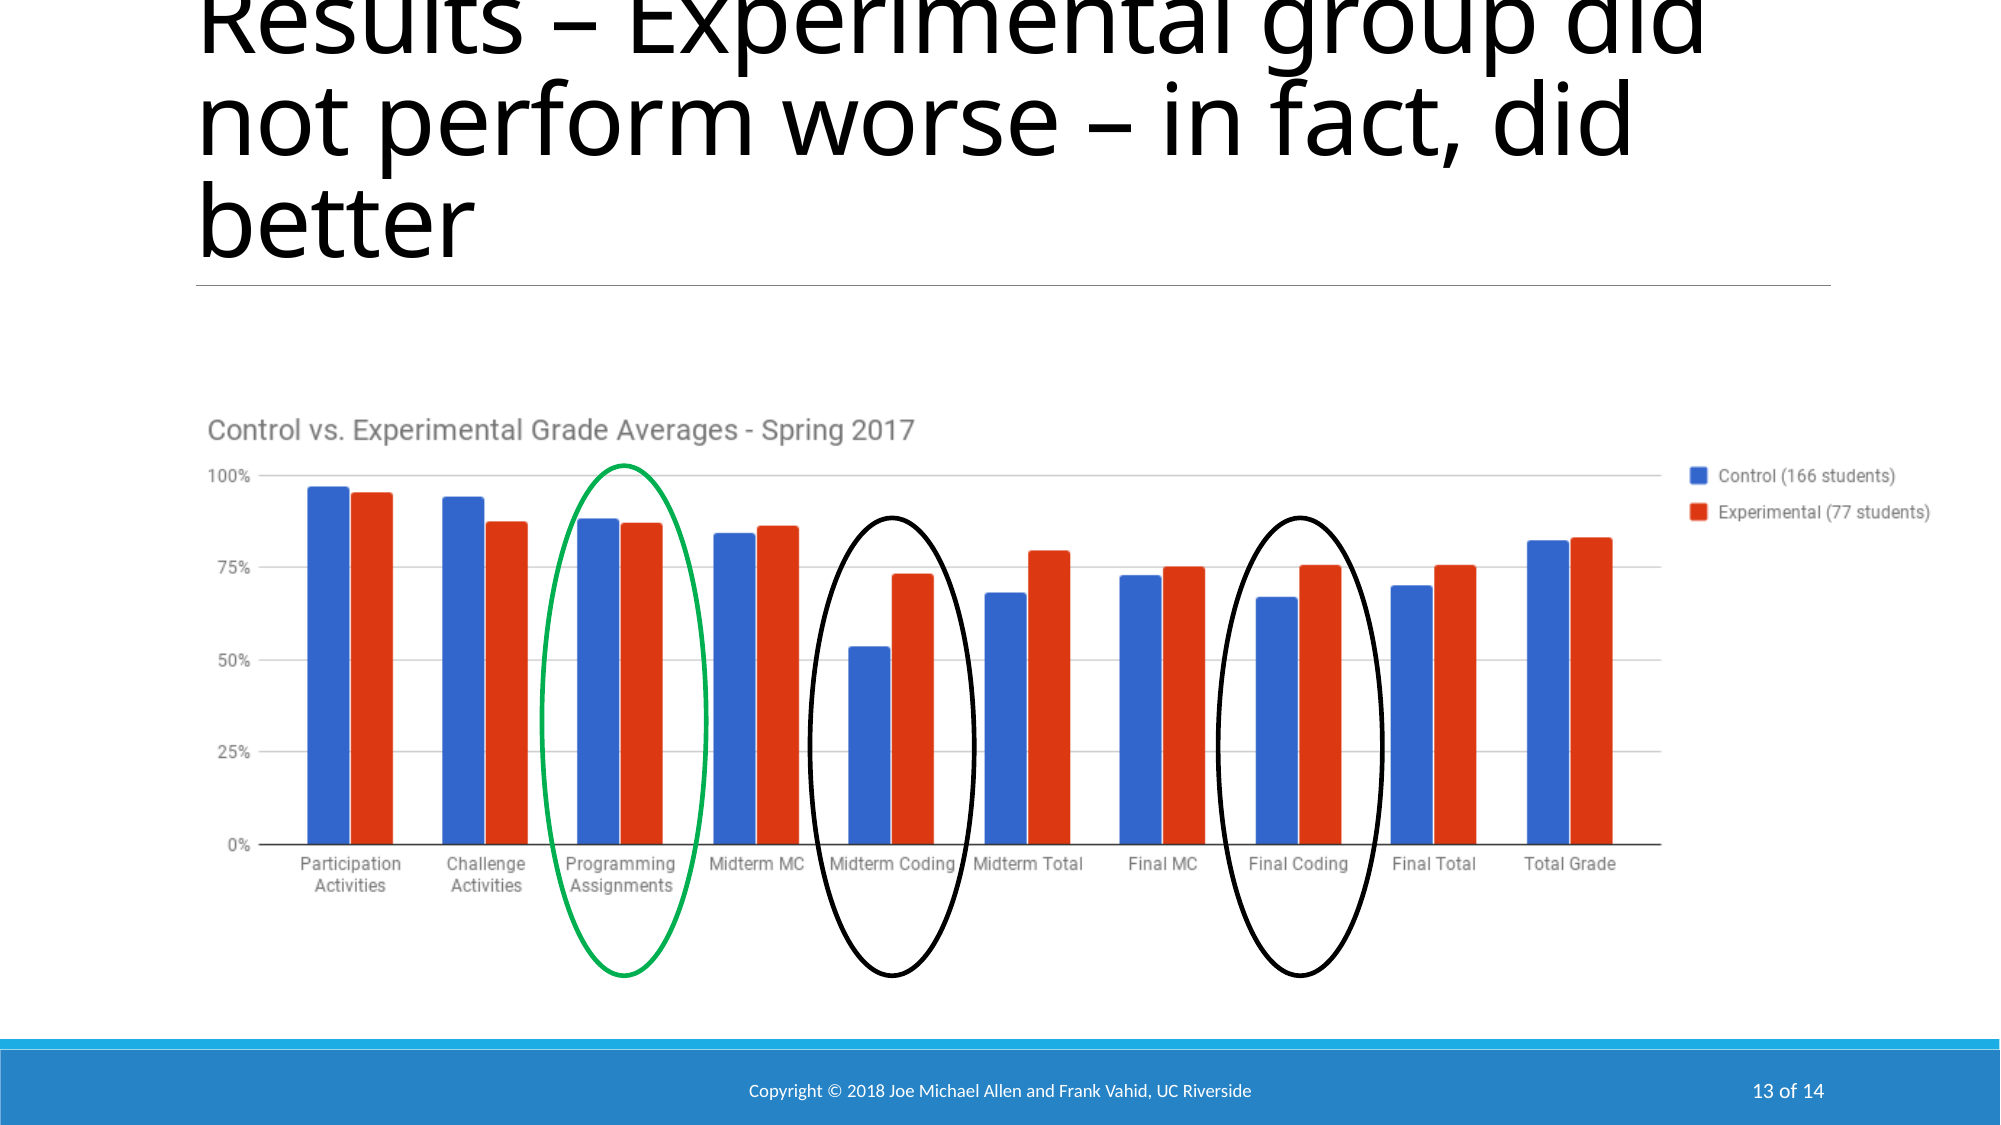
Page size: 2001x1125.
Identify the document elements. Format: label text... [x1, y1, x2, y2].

text_box [843, 934, 941, 978]
footer Copyright © 2018 Joe Michael Allen and Frank Vahid, UC Riverside [604, 1059, 1396, 1120]
title Results – Experimental group did not perform worse – in fact, did better [180, 47, 1830, 285]
slide_number 13 of 14 [1624, 1059, 1840, 1120]
text_box [1251, 934, 1349, 978]
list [179, 385, 1959, 925]
text_box [577, 934, 671, 978]
